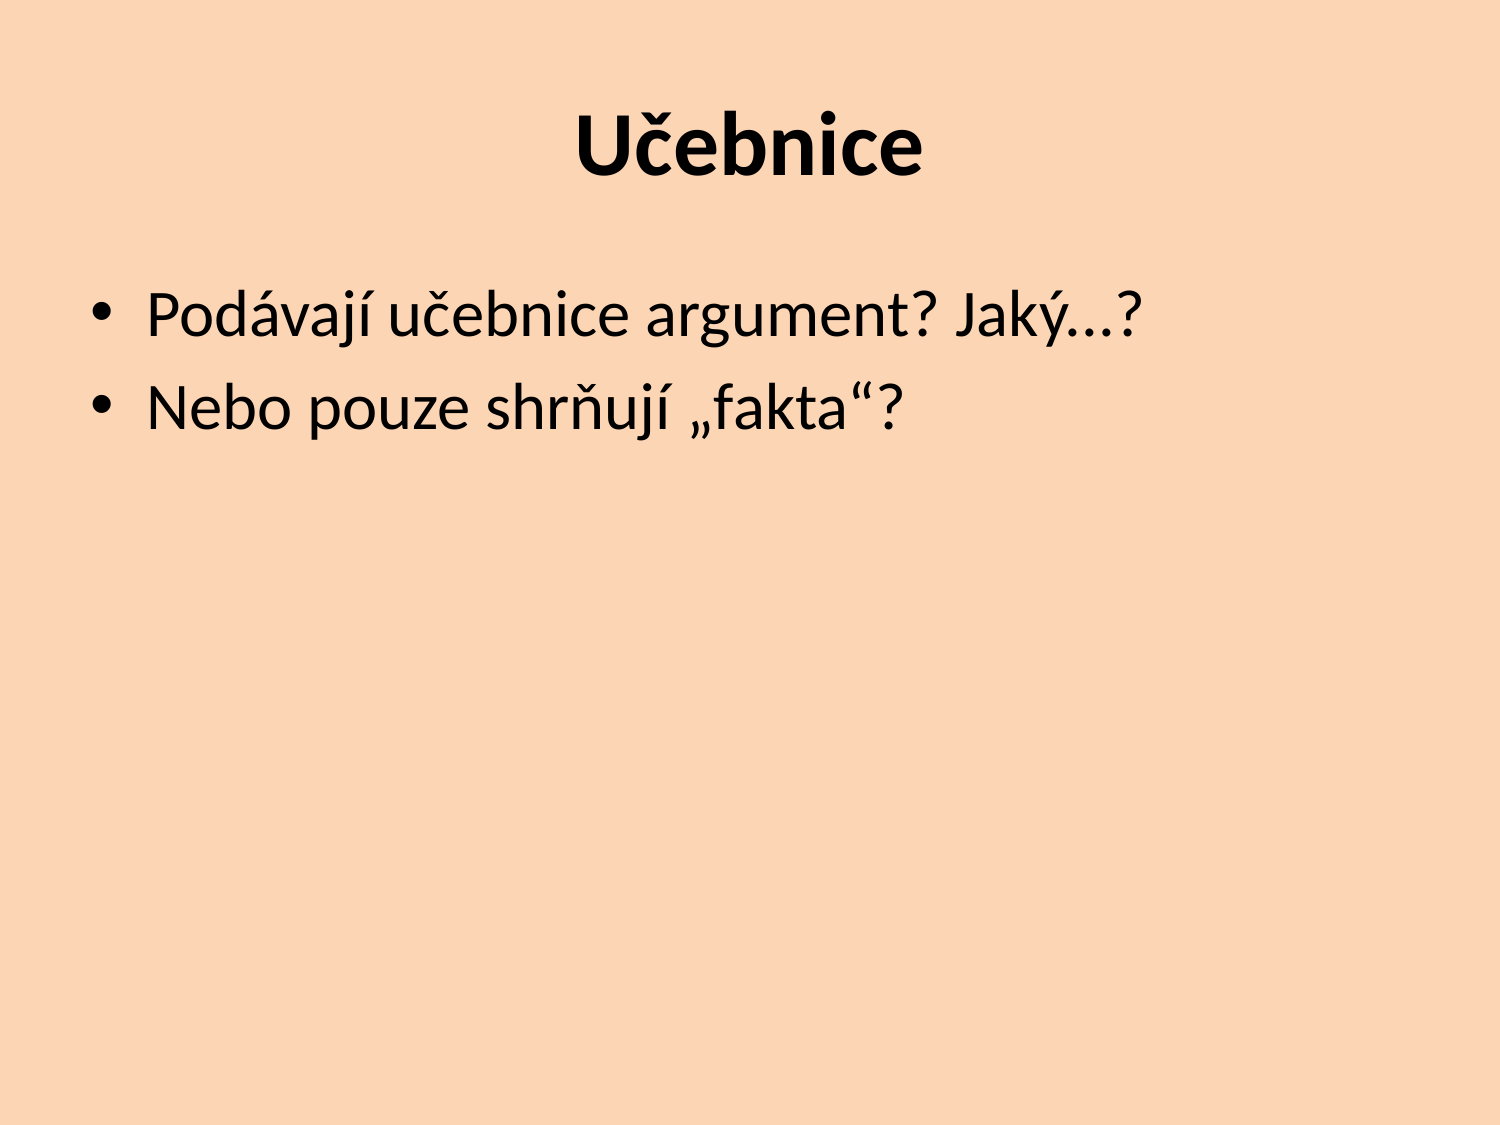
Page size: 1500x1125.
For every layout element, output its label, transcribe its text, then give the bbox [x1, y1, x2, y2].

list Podávají učebnice argument? Jaký...? Nebo pouze shrňují „fakta“? [75, 262, 1425, 1005]
title Učebnice [75, 45, 1425, 233]
